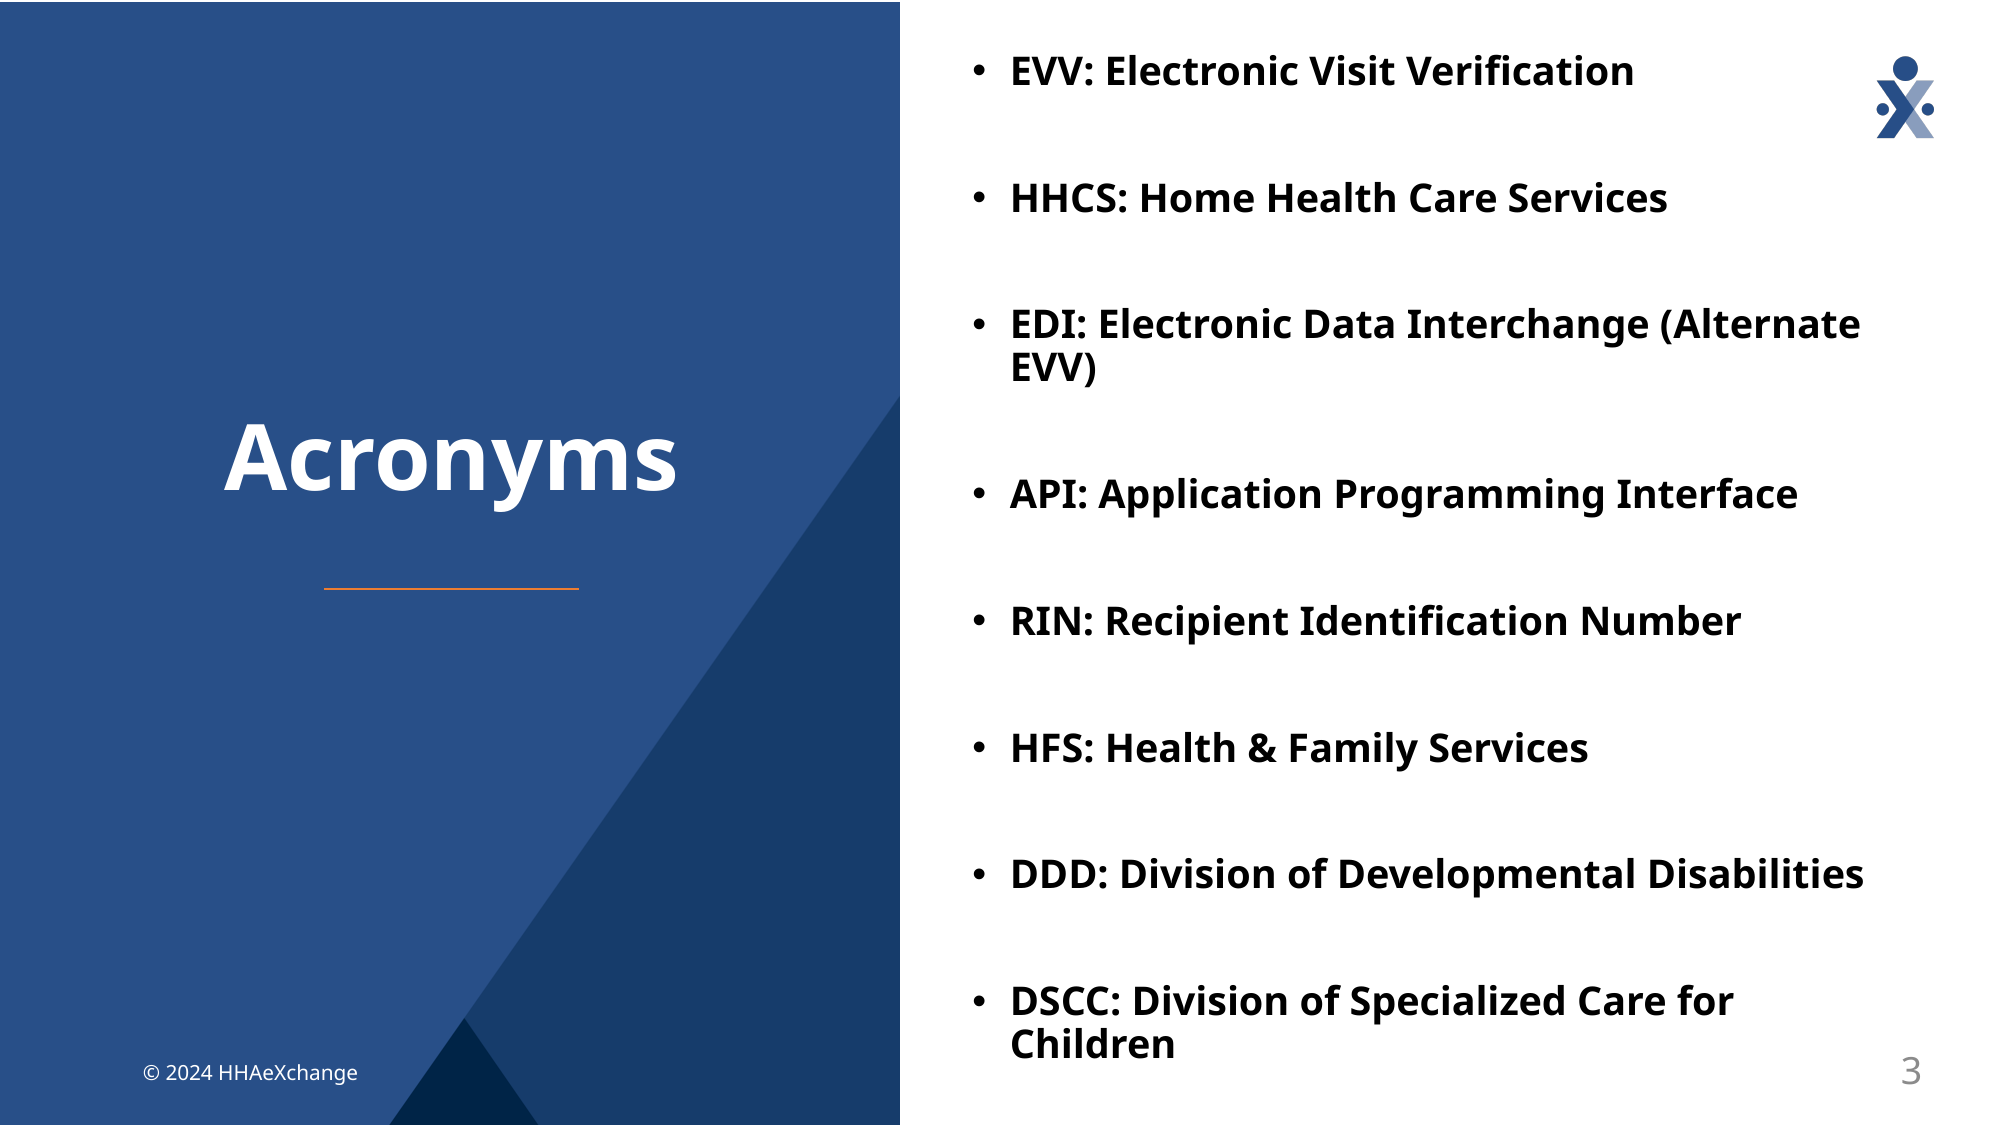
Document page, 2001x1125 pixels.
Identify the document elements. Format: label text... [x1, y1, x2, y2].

picture [0, 2, 900, 1125]
list EVV: Electronic Visit Verification HHCS: Home Health Care Services EDI: Electronic Data Interchange (Alternate EVV) API: Application Programming Interface RIN: Recipient Identification Number HFS: Health & Family Services DDD: Division of Developmental Disabilities DSCC: Division of Specialized Care for Children [957, 43, 1897, 1103]
title Acronyms [58, 370, 845, 553]
slide_number 3 [1487, 1042, 1938, 1103]
picture [1897, 54, 1939, 144]
